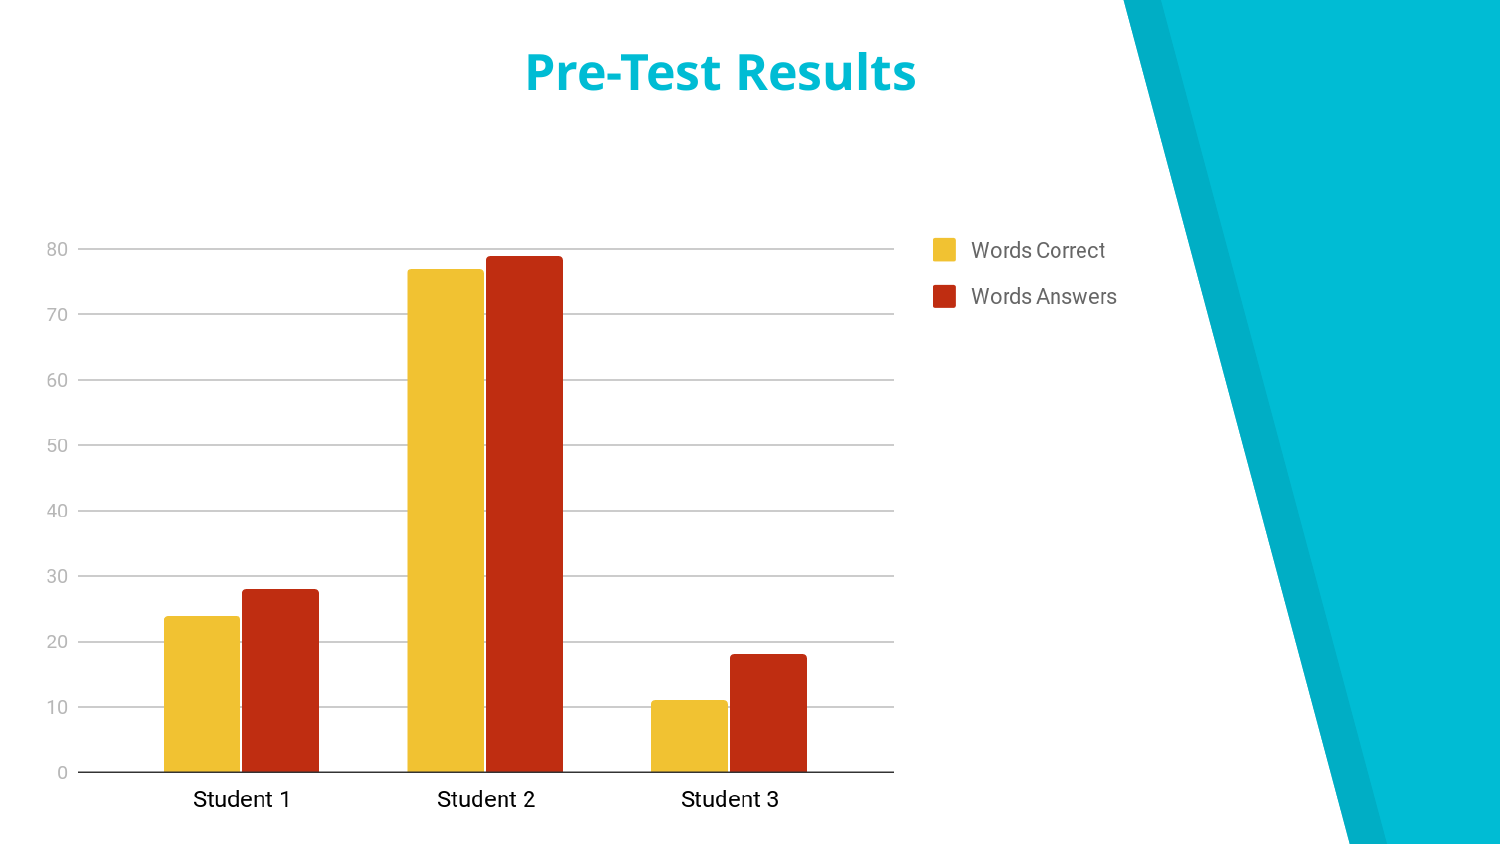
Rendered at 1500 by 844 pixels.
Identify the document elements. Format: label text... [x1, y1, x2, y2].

picture [0, 211, 1153, 844]
title Pre-Test Results [509, 12, 991, 116]
